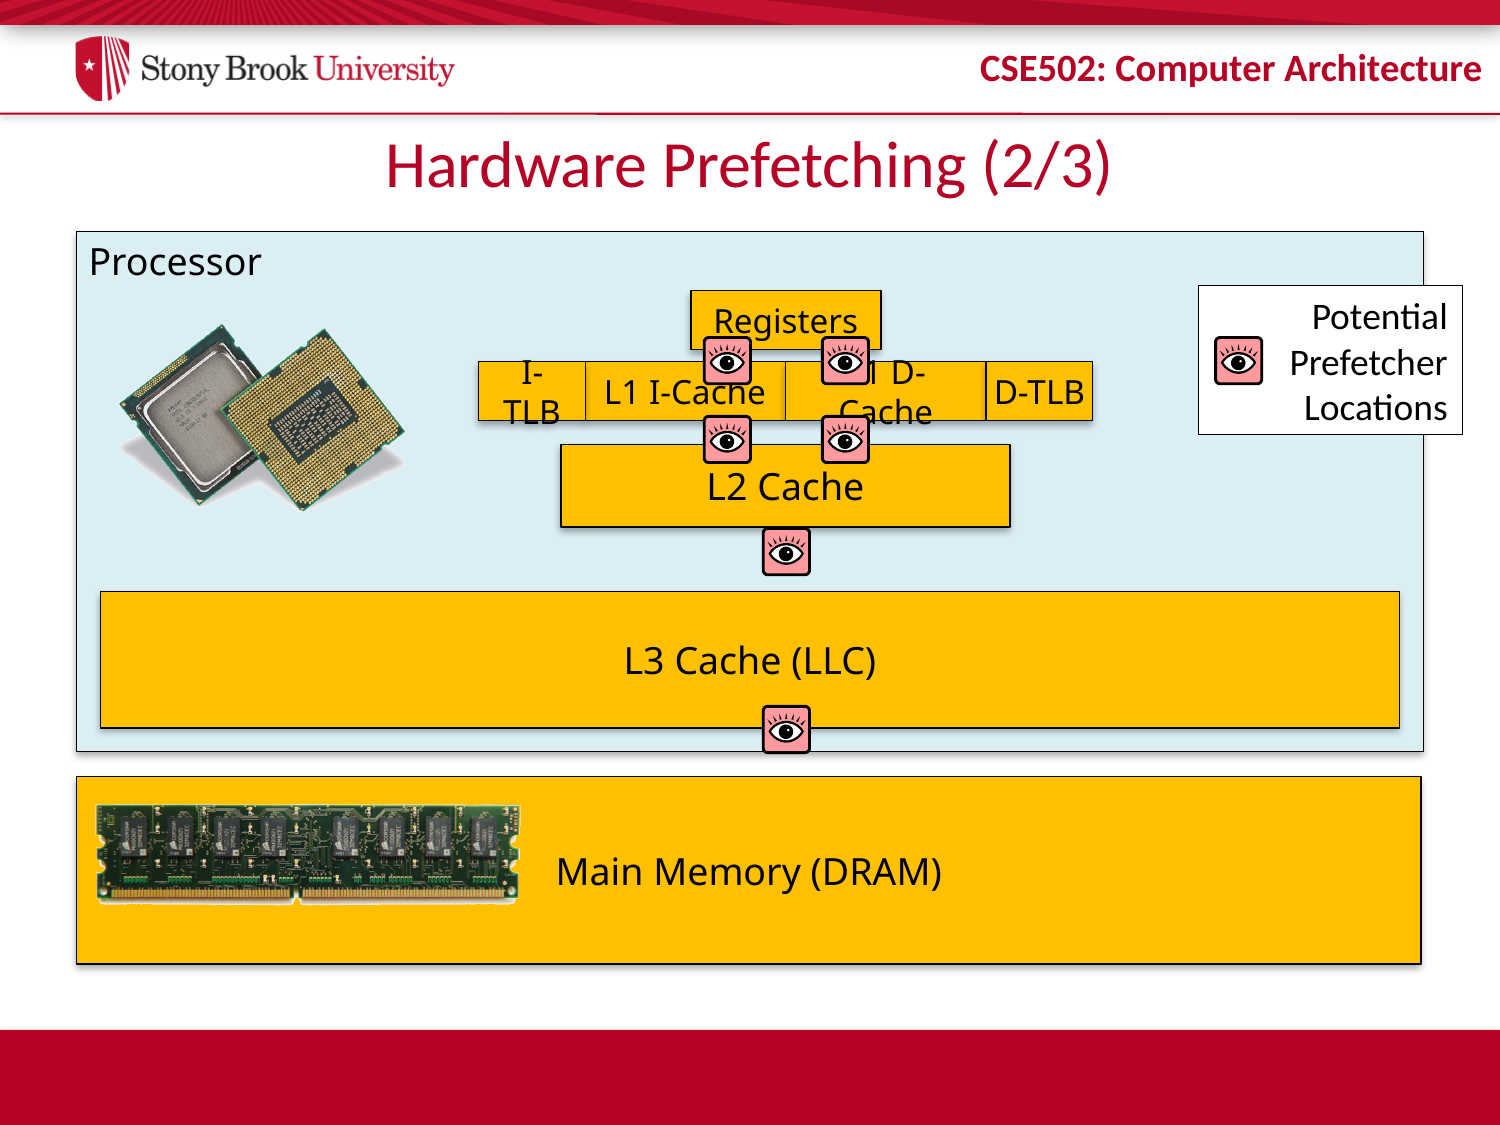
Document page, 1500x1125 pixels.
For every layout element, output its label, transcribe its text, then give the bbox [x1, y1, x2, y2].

text_box L3 Cache (LLC) [100, 591, 1400, 728]
text_box Processor [76, 231, 1424, 752]
text_box L1 D-Cache [785, 361, 984, 421]
picture [820, 335, 871, 386]
text_box L2 Cache [561, 444, 1010, 527]
text_box I-TLB [478, 361, 586, 421]
title Hardware Prefetching (2/3) [0, 113, 1500, 209]
text_box Registers [690, 290, 881, 350]
picture [90, 798, 526, 910]
text_box D-TLB [986, 361, 1093, 421]
picture [111, 302, 412, 528]
picture [820, 414, 871, 465]
text_box L1 I-Cache [586, 361, 785, 421]
picture [761, 704, 812, 755]
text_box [1198, 284, 1463, 437]
picture [702, 414, 753, 465]
picture [0, 0, 1500, 25]
picture [702, 335, 753, 386]
text_box Main Memory (DRAM) [76, 776, 1422, 965]
picture [761, 526, 812, 577]
